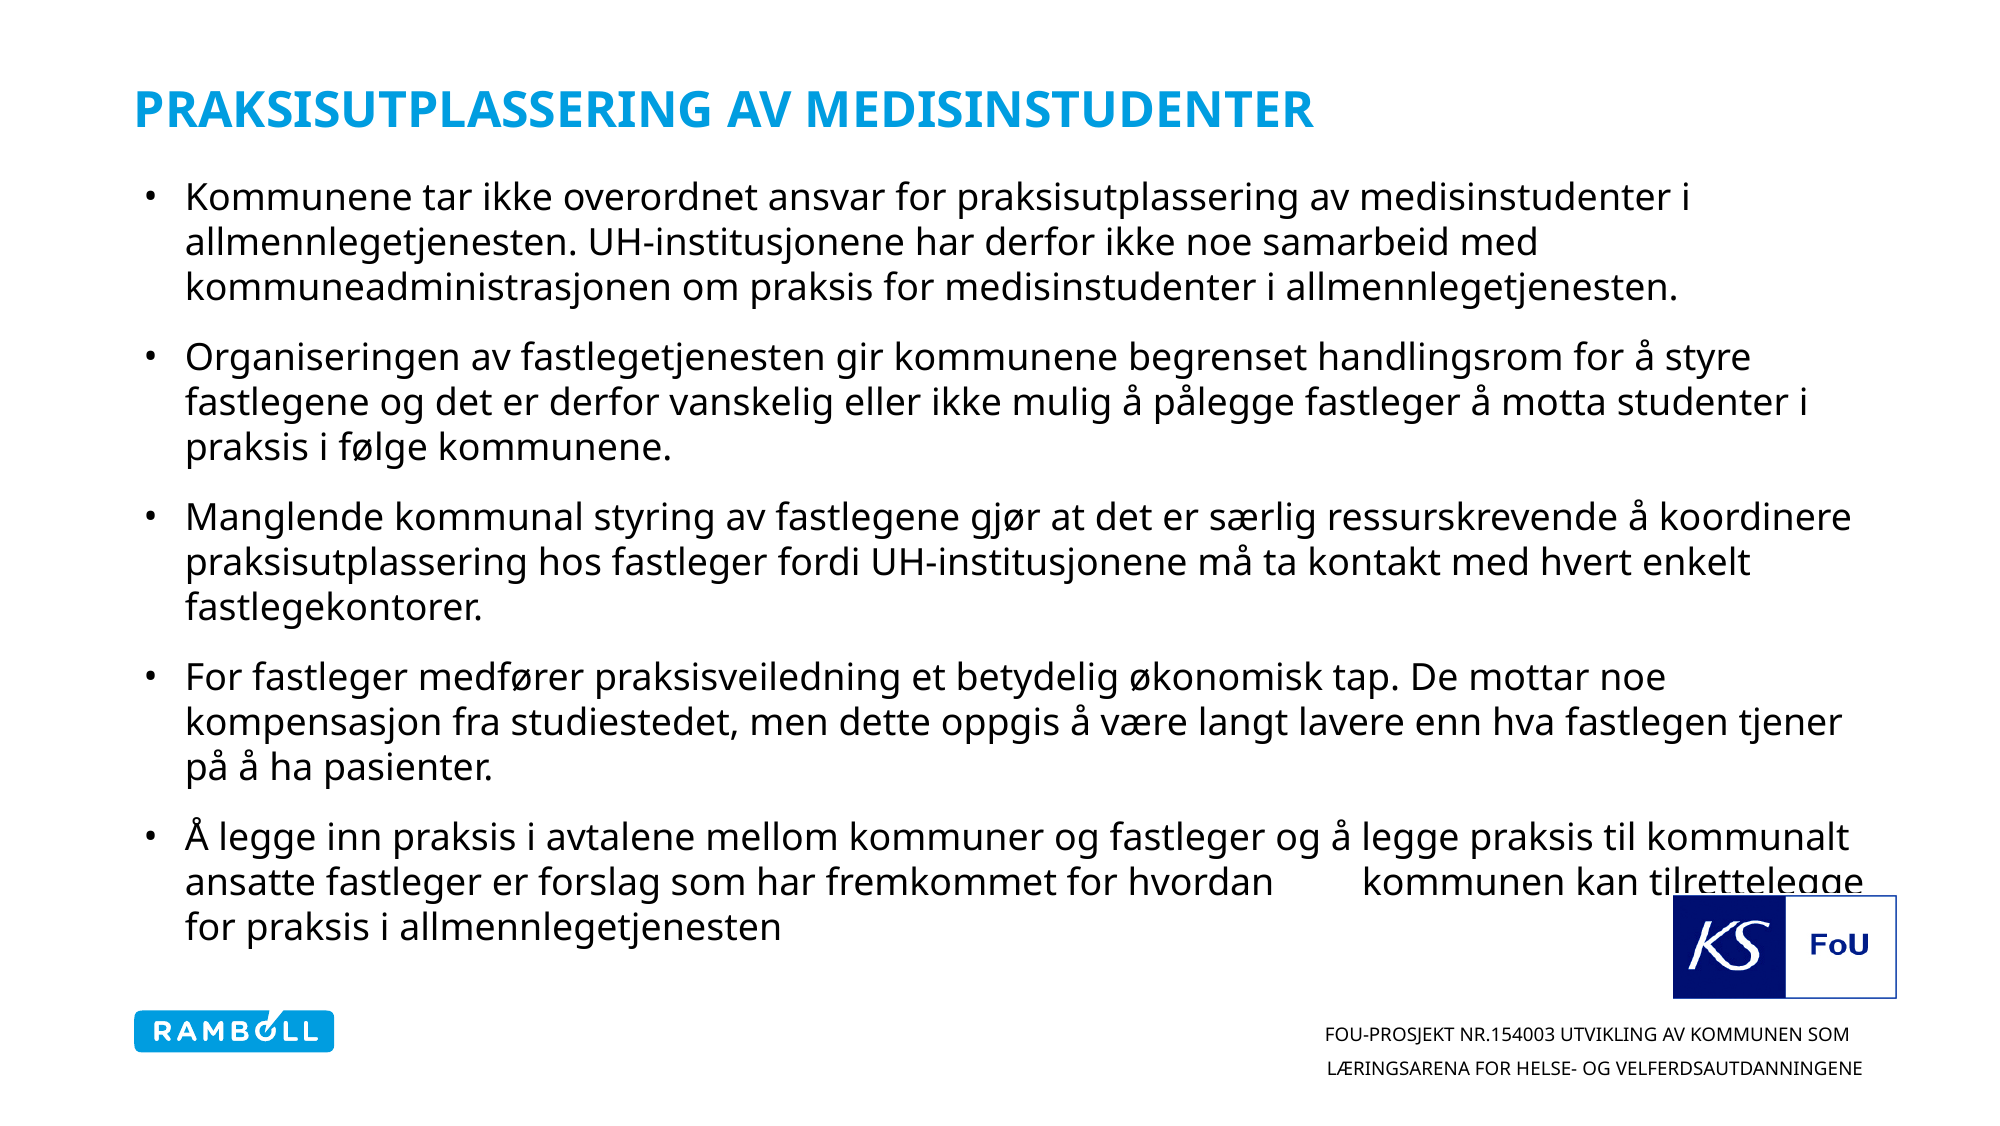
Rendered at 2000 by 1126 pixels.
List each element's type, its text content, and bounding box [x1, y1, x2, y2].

title Praksisutplassering av medisinstudenter [133, 73, 1867, 198]
text_box FOU-PROSJEKT NR.154003 UTVIKLING AV KOMMUNEN SOM LÆRINGSARENA FOR HELSE- OG VELFERDSAUTDANNINGENE [1318, 1011, 1957, 1079]
picture [1672, 893, 1898, 1000]
list Kommunene tar ikke overordnet ansvar for praksisutplassering av medisinstudenter i allmennlegetjenesten. UH-institusjonene har derfor ikke noe samarbeid med kommuneadministrasjonen om praksis for medisinstudenter i allmennlegetjenesten. Organiseringen av fastlegetjenesten gir kommunene begrenset handlingsrom for å styre fastlegene og det er derfor vanskelig eller ikke mulig å pålegge fastleger å motta studenter i praksis i følge kommunene. Manglende kommunal styring av fastlegene gjør at det er særlig ressurskrevende å koordinere praksisutplassering hos fastleger fordi UH-institusjonene må ta kontakt med hvert enkelt fastlegekontorer. For fastleger medfører praksisveiledning et betydelig økonomisk tap. De mottar noe kompensasjon fra studiestedet, men dette oppgis å være langt lavere enn hva fastlegen tjener på å ha pasienter. Å legge inn praksis i avtalene mellom kommuner og fastleger og å legge praksis til kommunalt ansatte fastleger er forslag som har fremkommet for hvordan kommunen kan tilrettelegge for praksis i allmennlegetjenesten [137, 172, 1878, 1000]
